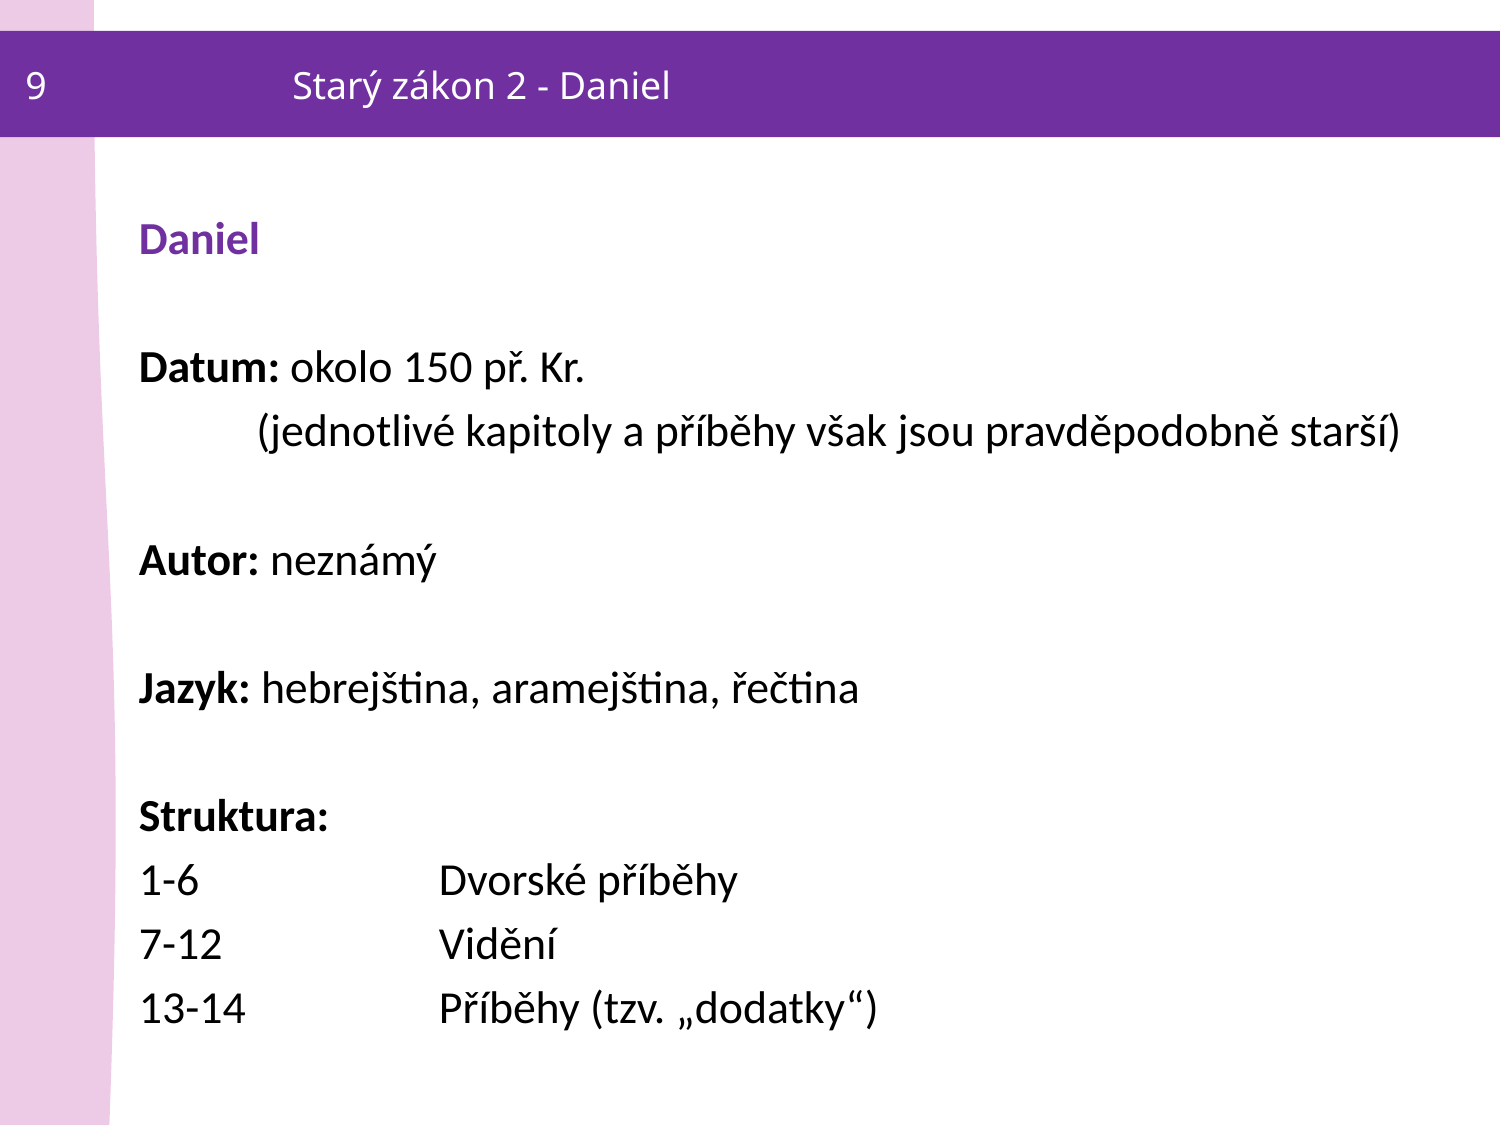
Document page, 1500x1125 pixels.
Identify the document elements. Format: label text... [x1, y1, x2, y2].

text_box 9 [10, 54, 62, 115]
text_box [0, 29, 1500, 139]
list Daniel Datum: okolo 150 př. Kr. (jednotlivé kapitoly a příběhy však jsou pravděpodobně starší) Autor: neznámý Jazyk: hebrejština, aramejština, řečtina Struktura: 1-6 Dvorské příběhy 7-12 Vidění 13-14 Příběhy (tzv. „dodatky“) [123, 139, 1500, 1125]
text_box [0, 0, 96, 29]
text_box Starý zákon 2 - Daniel [277, 54, 1500, 115]
text_box [0, 139, 118, 1125]
